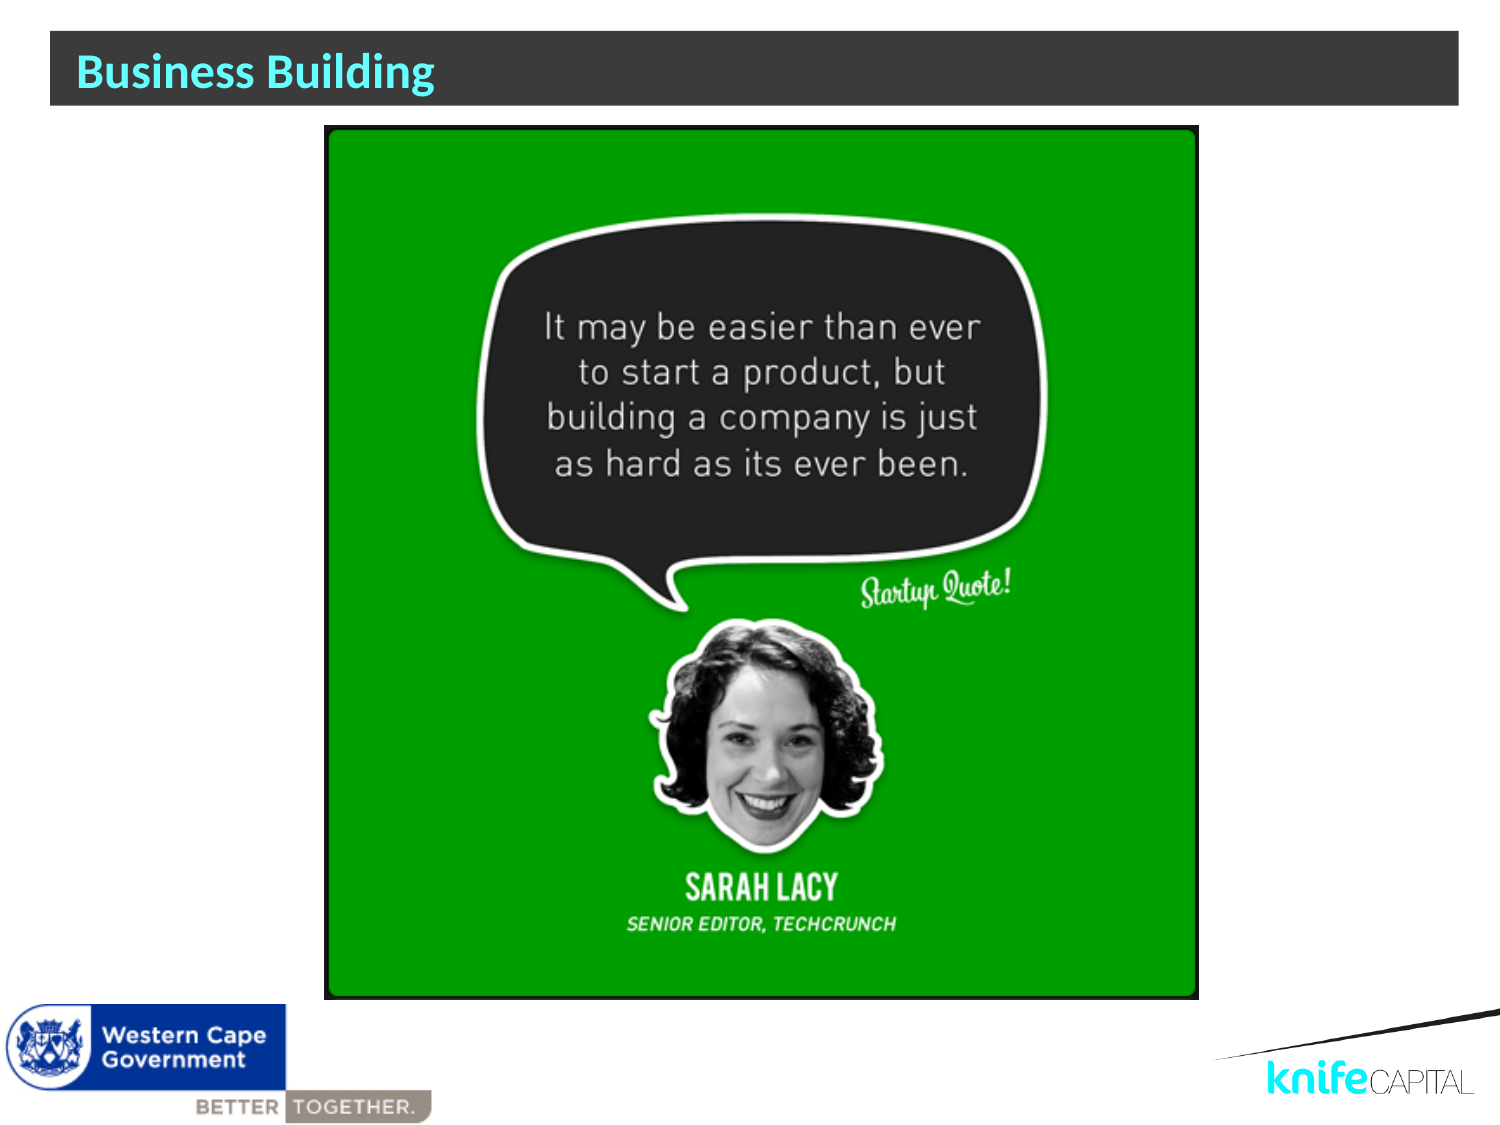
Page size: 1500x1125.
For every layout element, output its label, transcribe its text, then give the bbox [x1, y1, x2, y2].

text_box Business Building [50, 30, 1459, 106]
picture [5, 1004, 438, 1125]
picture [1210, 1008, 1500, 1094]
picture [324, 125, 1200, 1000]
